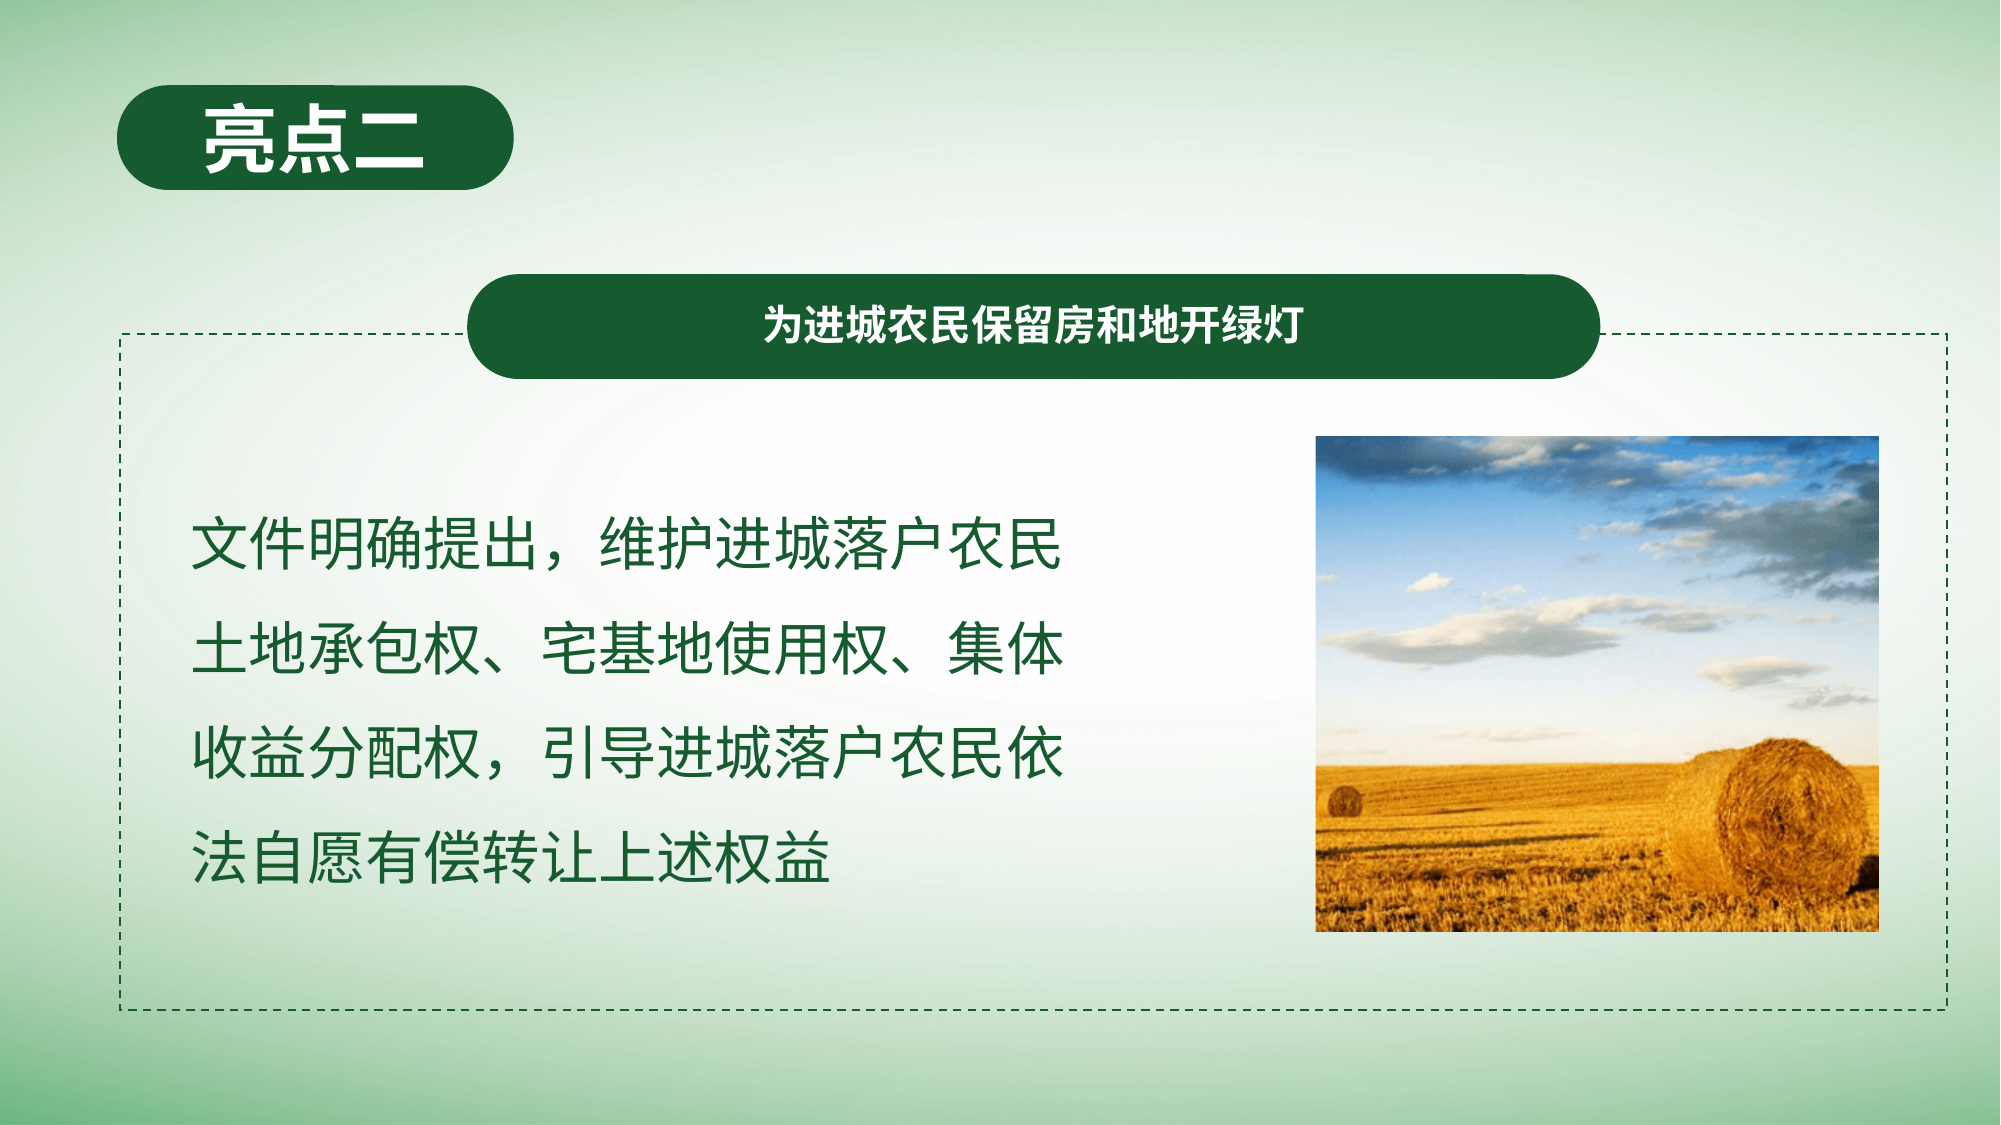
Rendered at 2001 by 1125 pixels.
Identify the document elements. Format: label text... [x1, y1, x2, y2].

text_box [469, 276, 1599, 377]
text_box 文件明确提出，维护进城落户农民土地承包权、宅基地使用权、集体收益分配权，引导进城落户农民依法自愿有偿转让上述权益 [179, 466, 1085, 898]
text_box 亮点二 [119, 87, 512, 188]
text_box [119, 333, 1948, 1011]
picture [0, 0, 2000, 1125]
text_box 为进城农民保留房和地开绿灯 [747, 291, 1321, 357]
